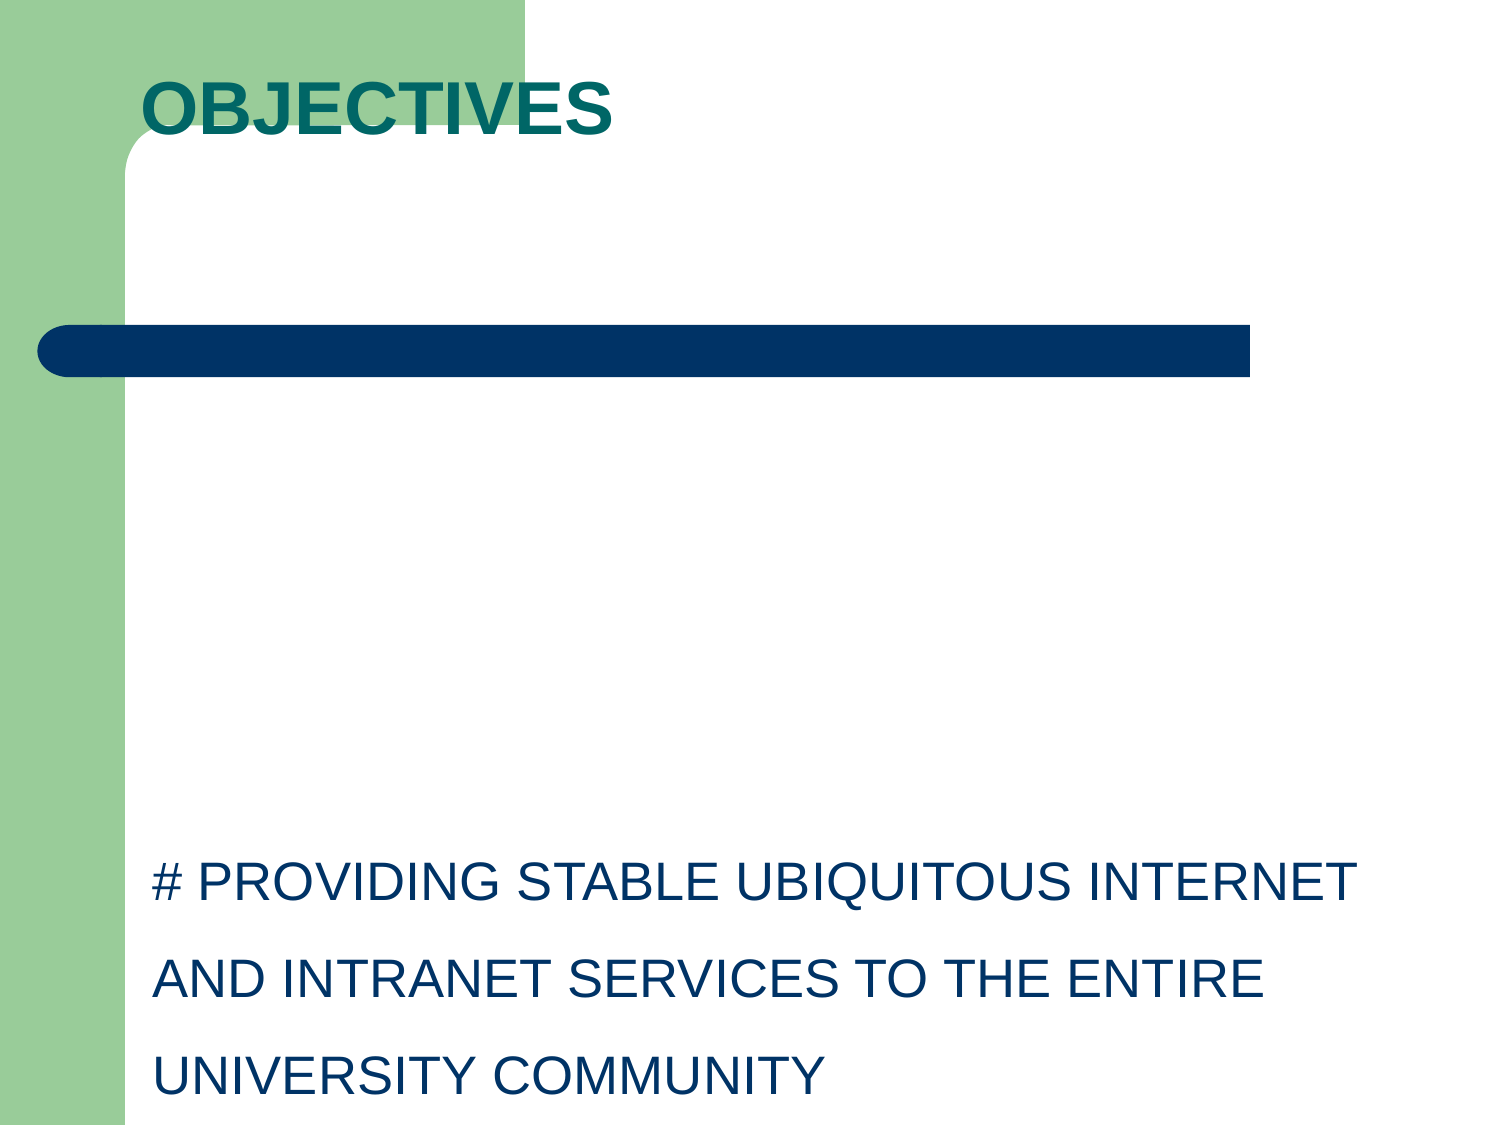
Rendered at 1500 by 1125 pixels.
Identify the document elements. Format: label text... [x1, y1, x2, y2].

title OBJECTIVES [124, 62, 1426, 251]
list # PROVIDING STABLE UBIQUITOUS INTERNET AND INTRANET SERVICES TO THE ENTIRE UNIVERSITY COMMUNITY [137, 337, 1400, 1125]
